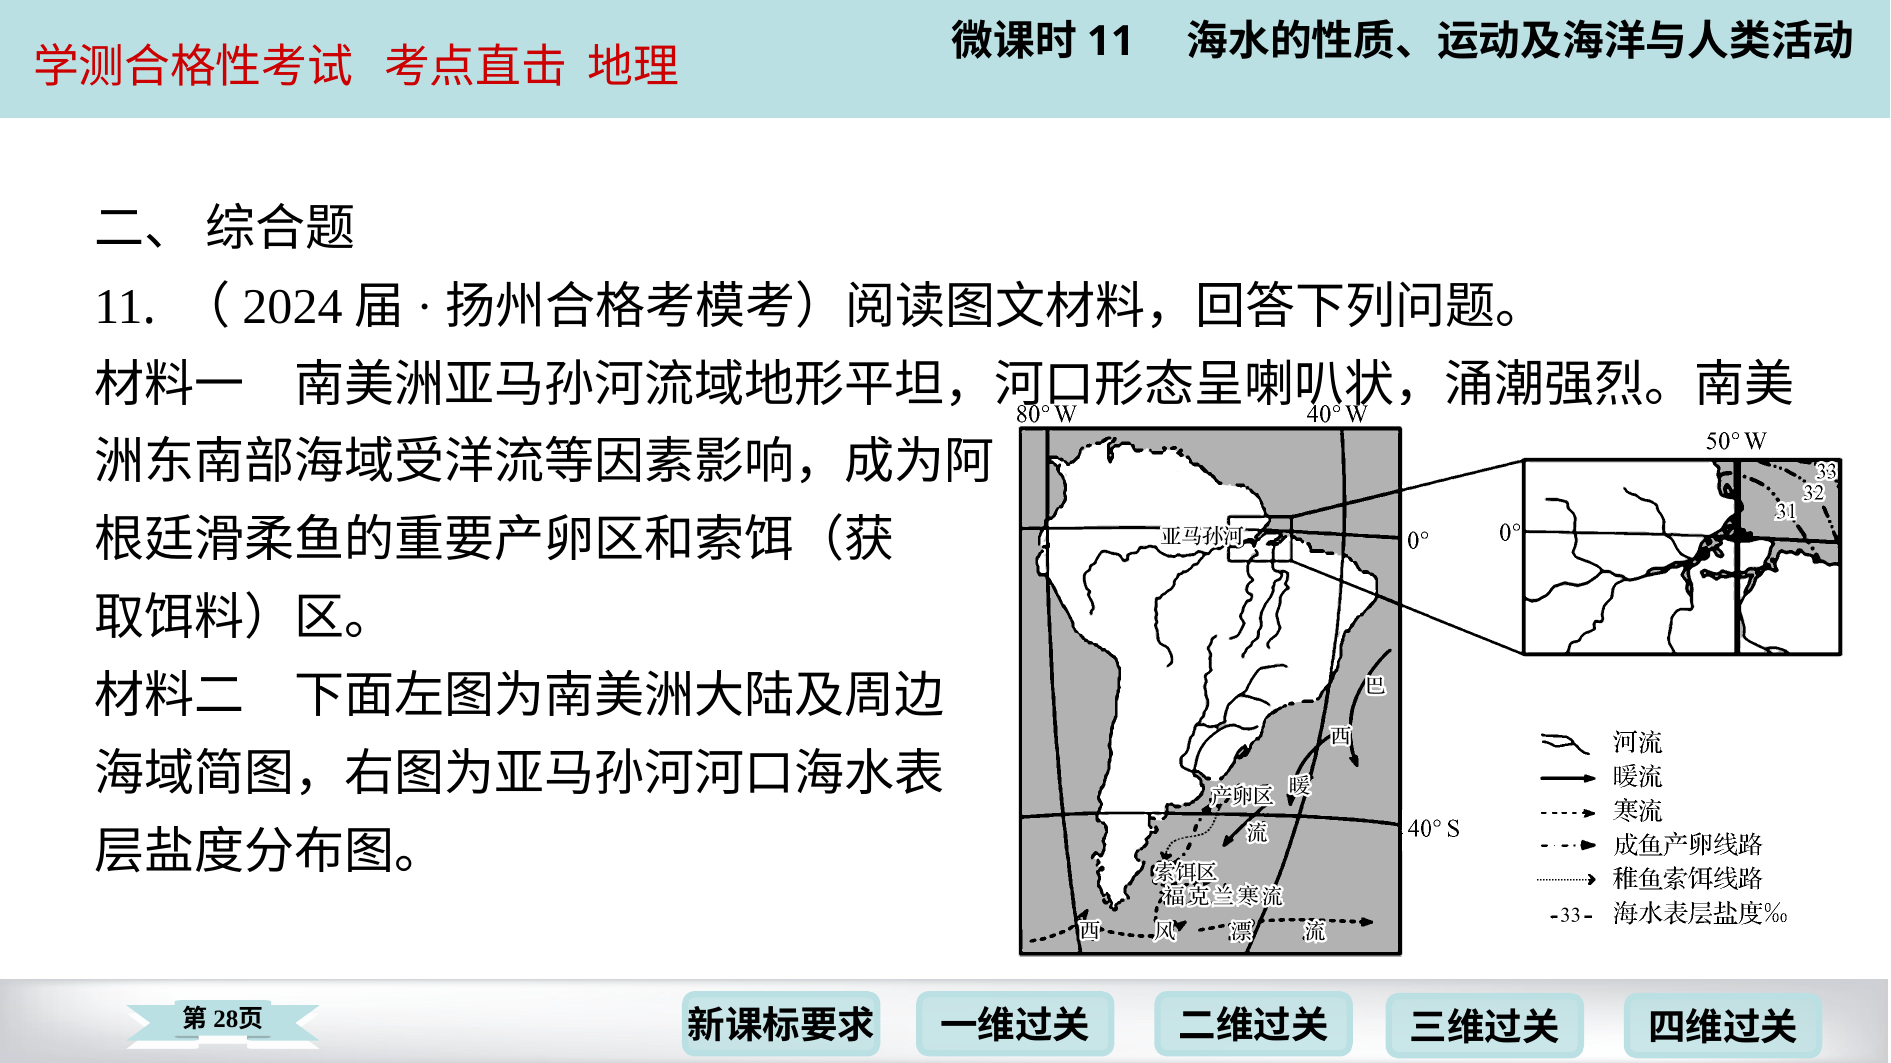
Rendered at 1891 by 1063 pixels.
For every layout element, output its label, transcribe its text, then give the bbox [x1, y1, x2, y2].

picture [1017, 405, 1843, 957]
text_box 二、 综合题 11. （2024届·扬州合格考模考）阅读图文材料，回答下列问题。 材料一 南美洲亚马孙河流域地形平坦，河口形态呈喇叭状，涌潮强烈。南美 洲东南部海域受洋流等因素影响，成为阿 根廷滑柔鱼的重要产卵区和索饵（获 取饵料）区。 材料二 下面左图为南美洲大陆及周边 海域简图，右图为亚马孙河河口海水表 层盐度分布图。 [94, 177, 1858, 954]
picture [0, 979, 1891, 1063]
